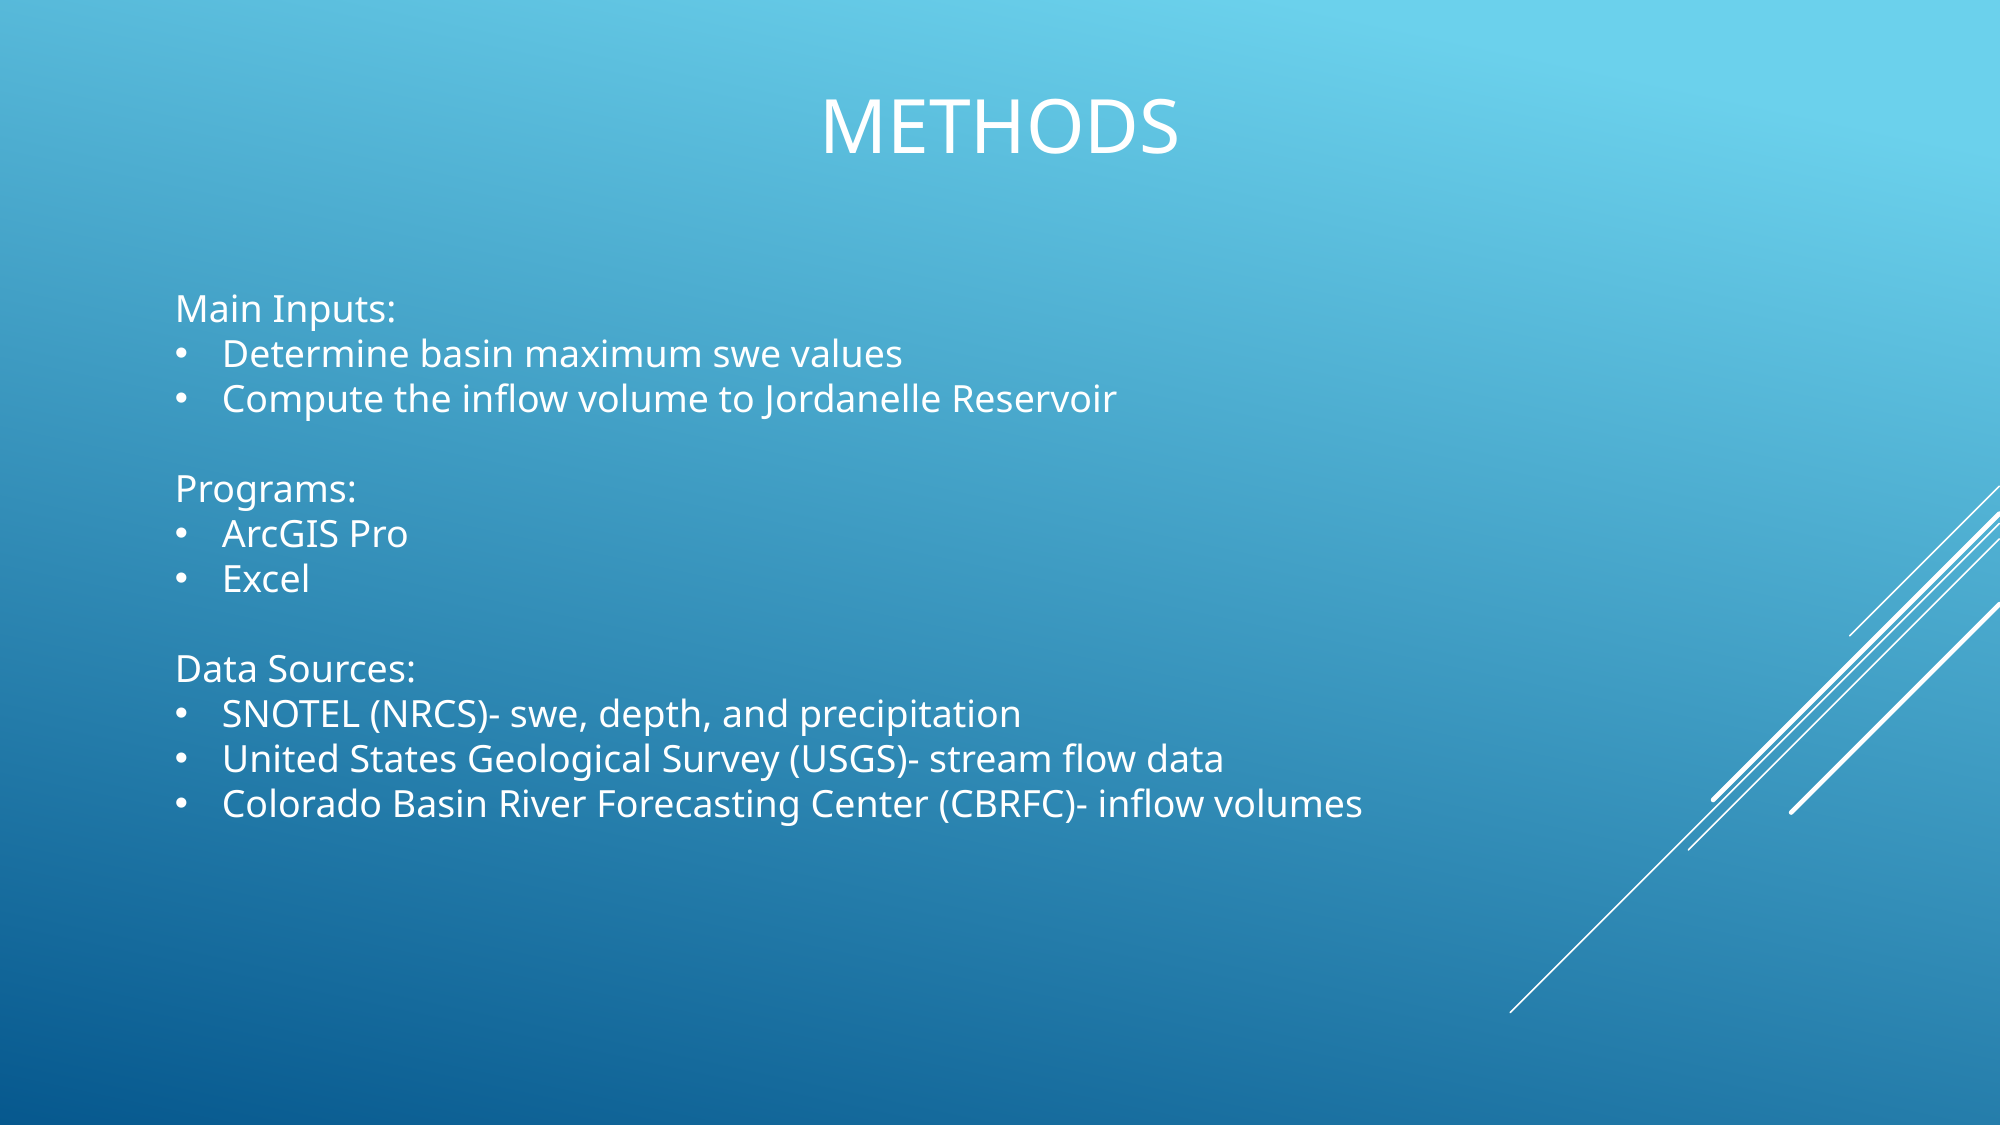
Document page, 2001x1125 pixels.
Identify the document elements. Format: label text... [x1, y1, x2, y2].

text_box Main Inputs: Determine basin maximum swe values Compute the inflow volume to Jordanelle Reservoir Programs: ArcGIS Pro Excel Data Sources: SNOTEL (NRCS)- swe, depth, and precipitation United States Geological Survey (USGS)- stream flow data Colorado Basin River Forecasting Center (CBRFC)- inflow volumes [160, 277, 1753, 923]
title Methods [0, 0, 2000, 248]
